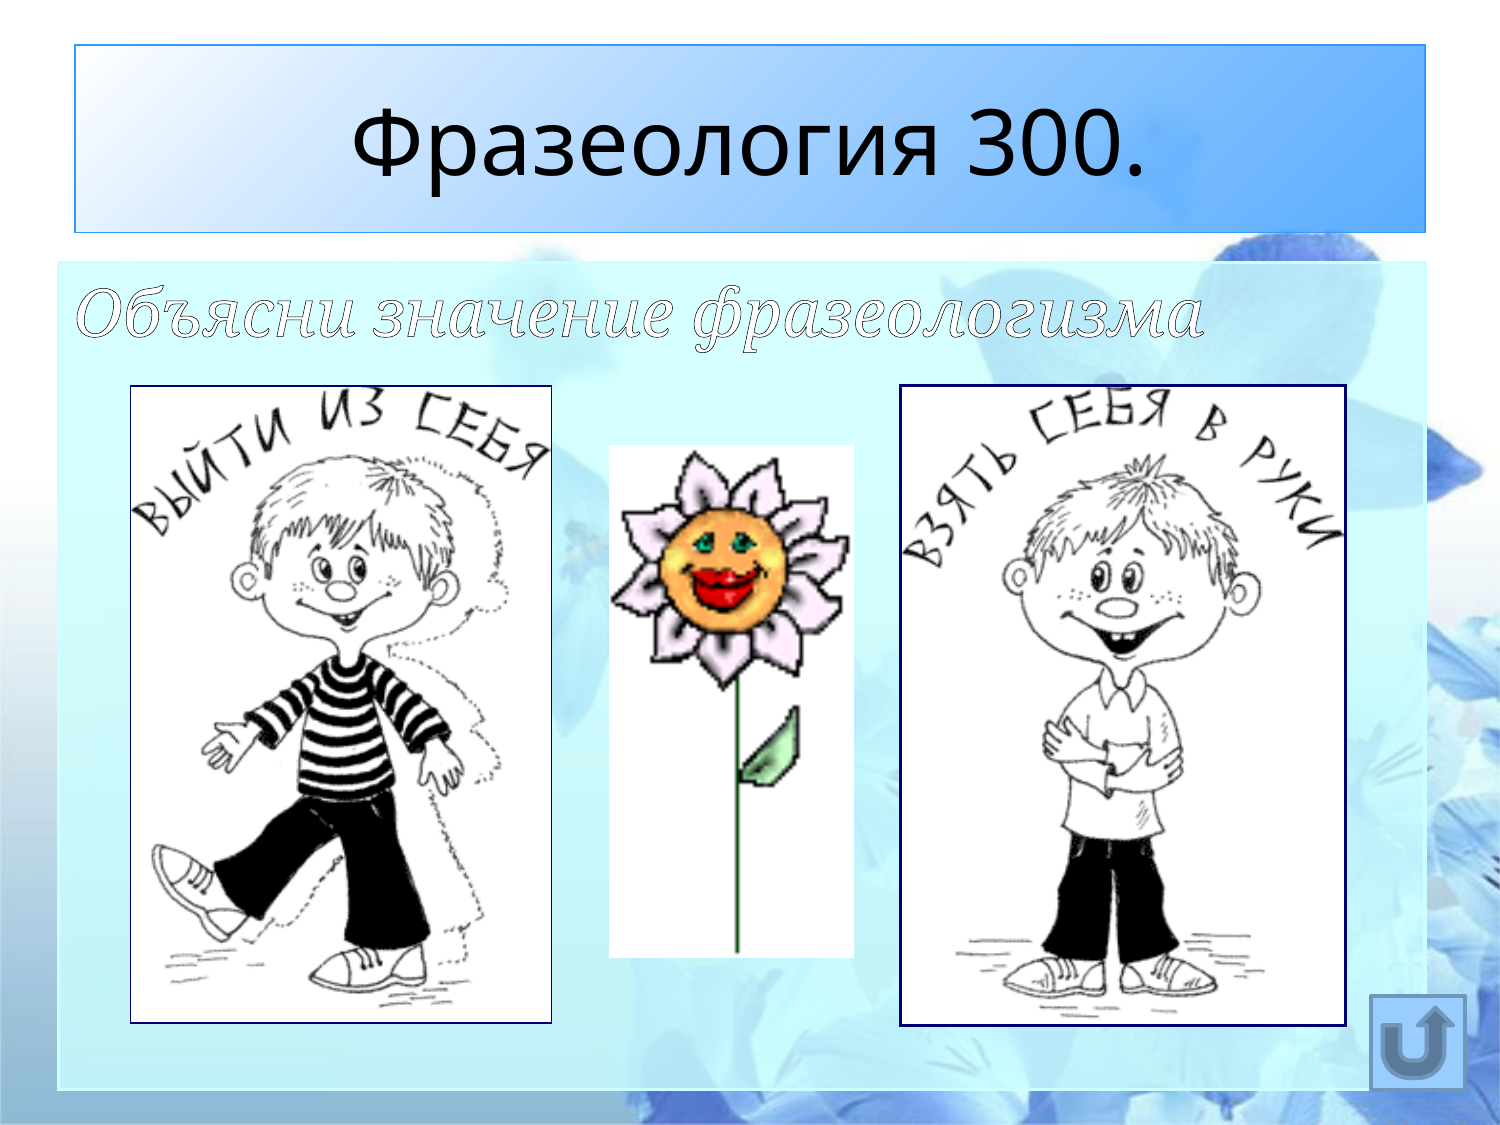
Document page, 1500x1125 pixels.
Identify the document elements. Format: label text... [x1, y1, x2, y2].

title Фразеология 300. [74, 44, 1426, 233]
text_box [1369, 994, 1467, 1092]
picture [0, 0, 1500, 1125]
list Объясни значение фразеологизма [57, 261, 1427, 1091]
